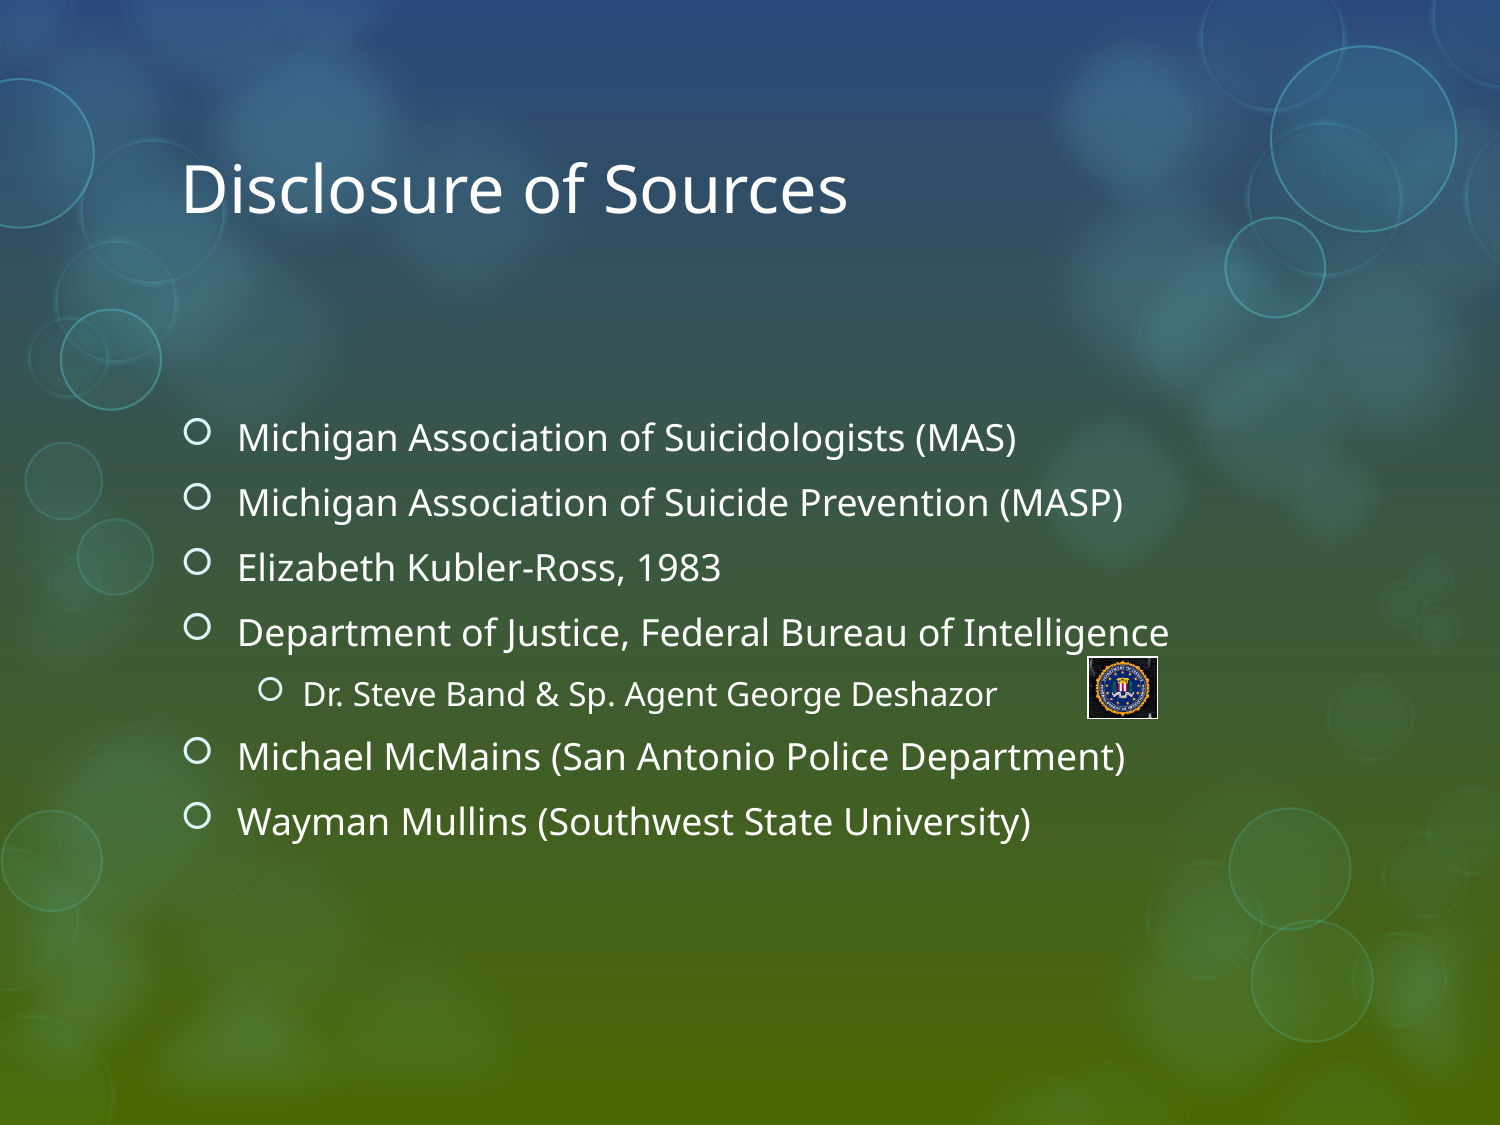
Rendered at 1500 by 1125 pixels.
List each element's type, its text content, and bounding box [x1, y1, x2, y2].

title Disclosure of Sources [165, 110, 1335, 263]
picture [1086, 655, 1158, 720]
list Michigan Association of Suicidologists (MAS) Michigan Association of Suicide Prevention (MASP) Elizabeth Kubler-Ross, 1983 Department of Justice, Federal Bureau of Intelligence Dr. Steve Band & Sp. Agent George Deshazor Michael McMains (San Antonio Police Department) Wayman Mullins (Southwest State University) [165, 296, 1335, 962]
